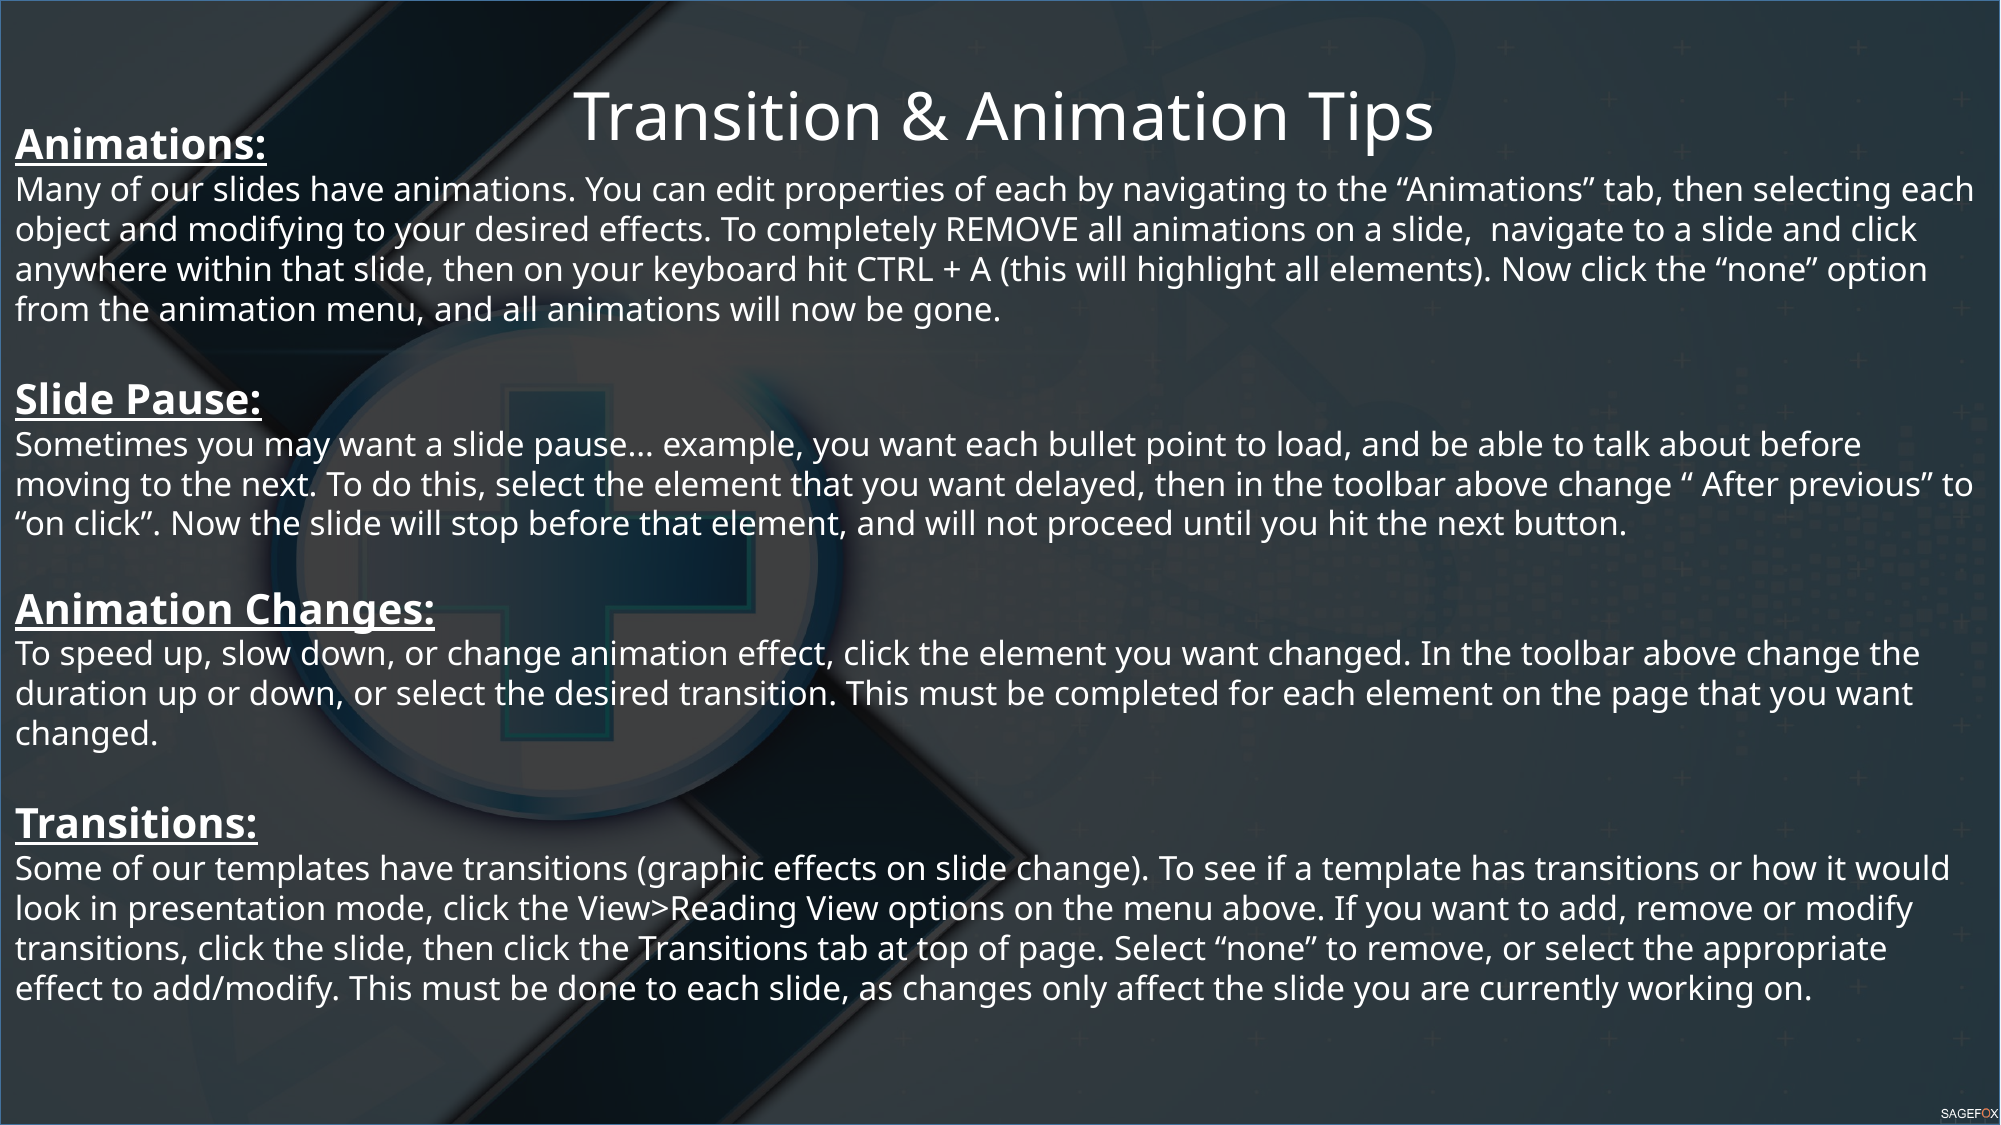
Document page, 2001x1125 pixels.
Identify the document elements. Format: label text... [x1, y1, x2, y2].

text_box Animations: Many of our slides have animations. You can edit properties of each by navigating to the “Animations” tab, then selecting each object and modifying to your desired effects. To completely REMOVE all animations on a slide, navigate to a slide and click anywhere within that slide, then on your keyboard hit CTRL + A (this will highlight all elements). Now click the “none” option from the animation menu, and all animations will now be gone. Slide Pause: Sometimes you may want a slide pause… example, you want each bullet point to load, and be able to talk about before moving to the next. To do this, select the element that you want delayed, then in the toolbar above change “ After previous” to “on click”. Now the slide will stop before that element, and will not proceed until you hit the next button. Animation Changes: To speed up, slow down, or change animation effect, click the element you want changed. In the toolbar above change the duration up or down, or select the desired transition. This must be completed for each element on the page that you want changed. Transitions: Some of our templates have transitions (graphic effects on slide change). To see if a template has transitions or how it would look in presentation mode, click the View>Reading View options on the menu above. If you want to add, remove or modify transitions, click the slide, then click the Transitions tab at top of page. Select “none” to remove, or select the appropriate effect to add/modify. This must be done to each slide, as changes only affect the slide you are currently working on. [0, 0, 2000, 1125]
title Transition & Animation Tips [477, 59, 1532, 177]
